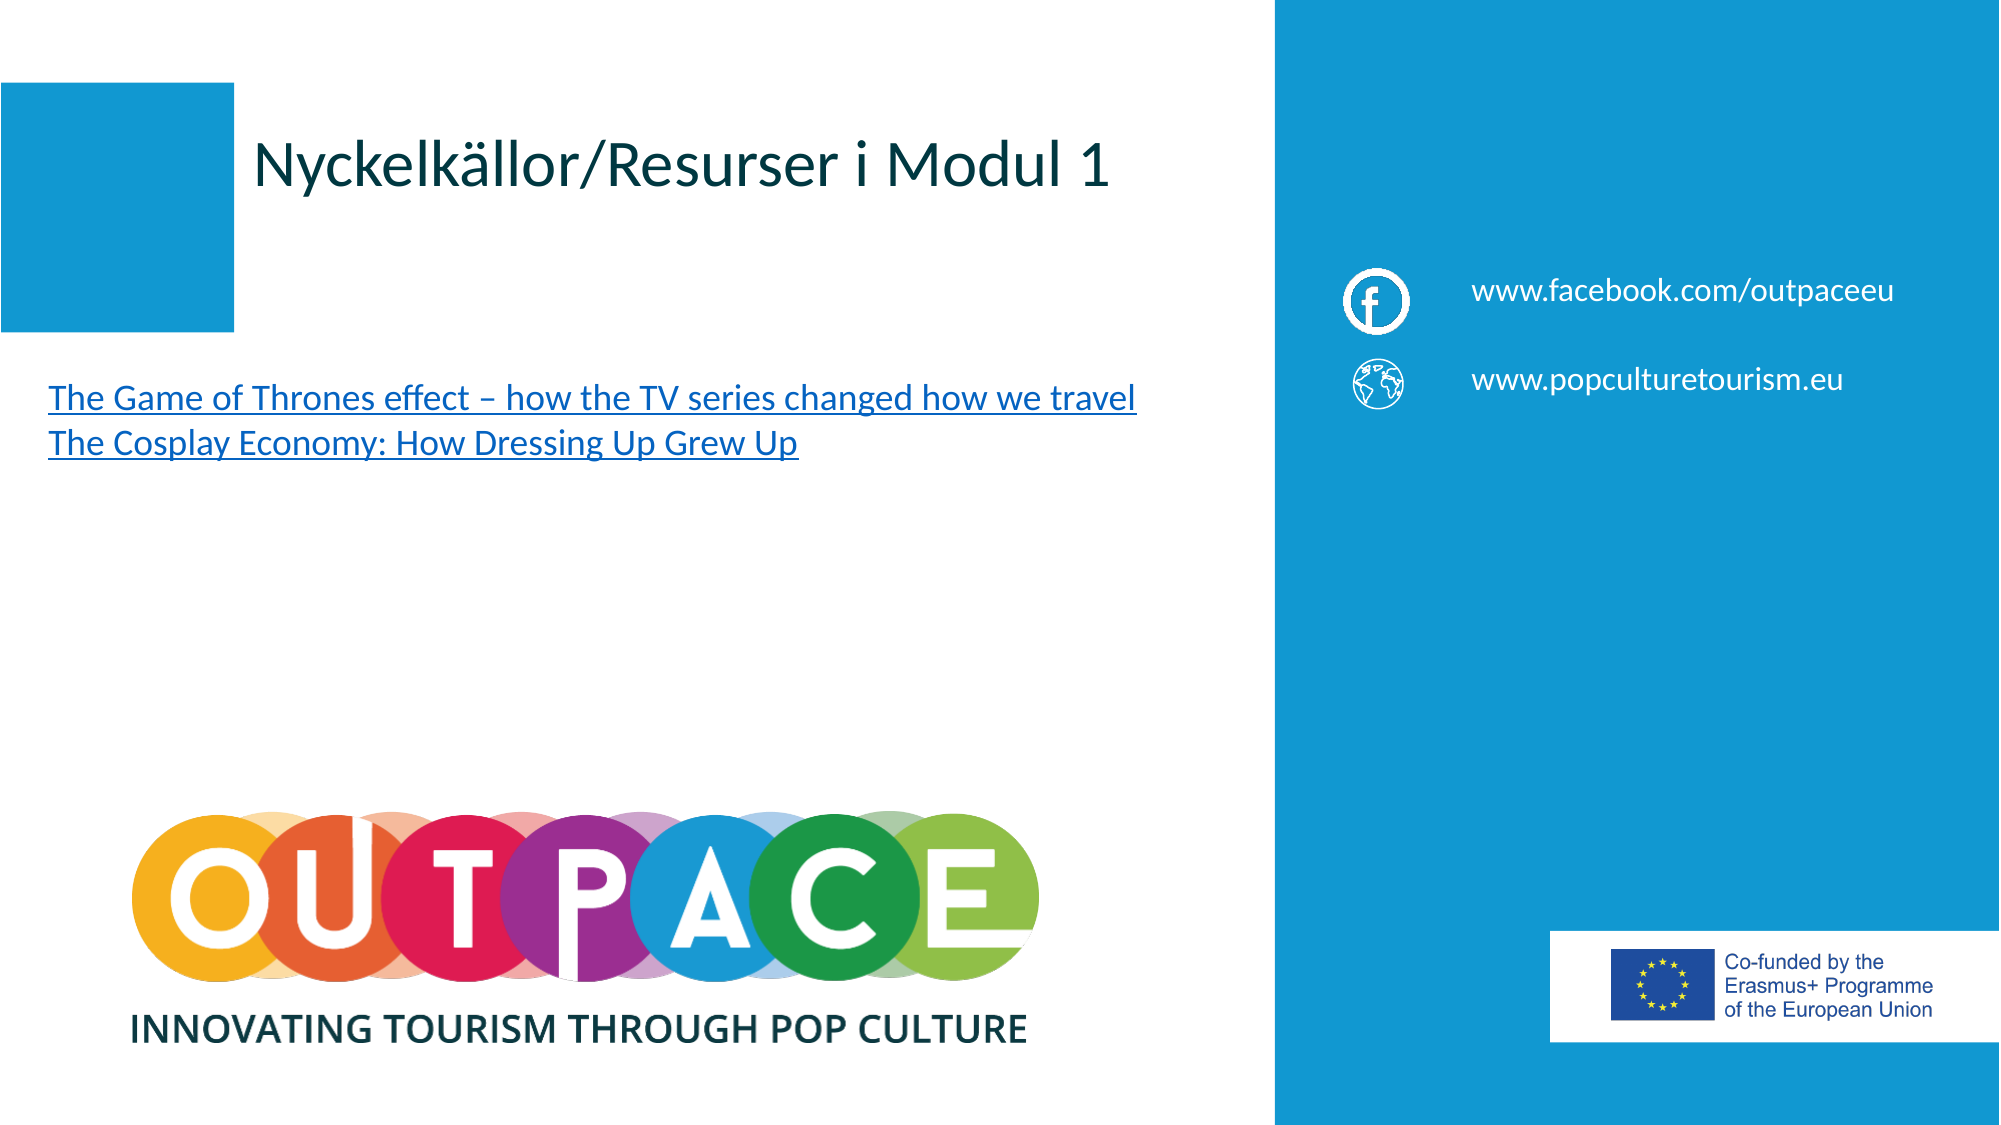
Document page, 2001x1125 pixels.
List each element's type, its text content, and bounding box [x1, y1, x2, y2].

picture [132, 811, 1039, 1043]
list www.popculturetourism.eu [1456, 354, 1918, 408]
text_box The Game of Thrones effect – how the TV series changed how we travel The Cosplay Economy: How Dressing Up Grew Up [33, 365, 1311, 470]
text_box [1353, 359, 1404, 409]
picture [1342, 267, 1411, 336]
list www.facebook.com/outpaceeu [1456, 264, 1918, 318]
list Nyckelkällor/Resurser i Modul 1 [238, 69, 1284, 261]
